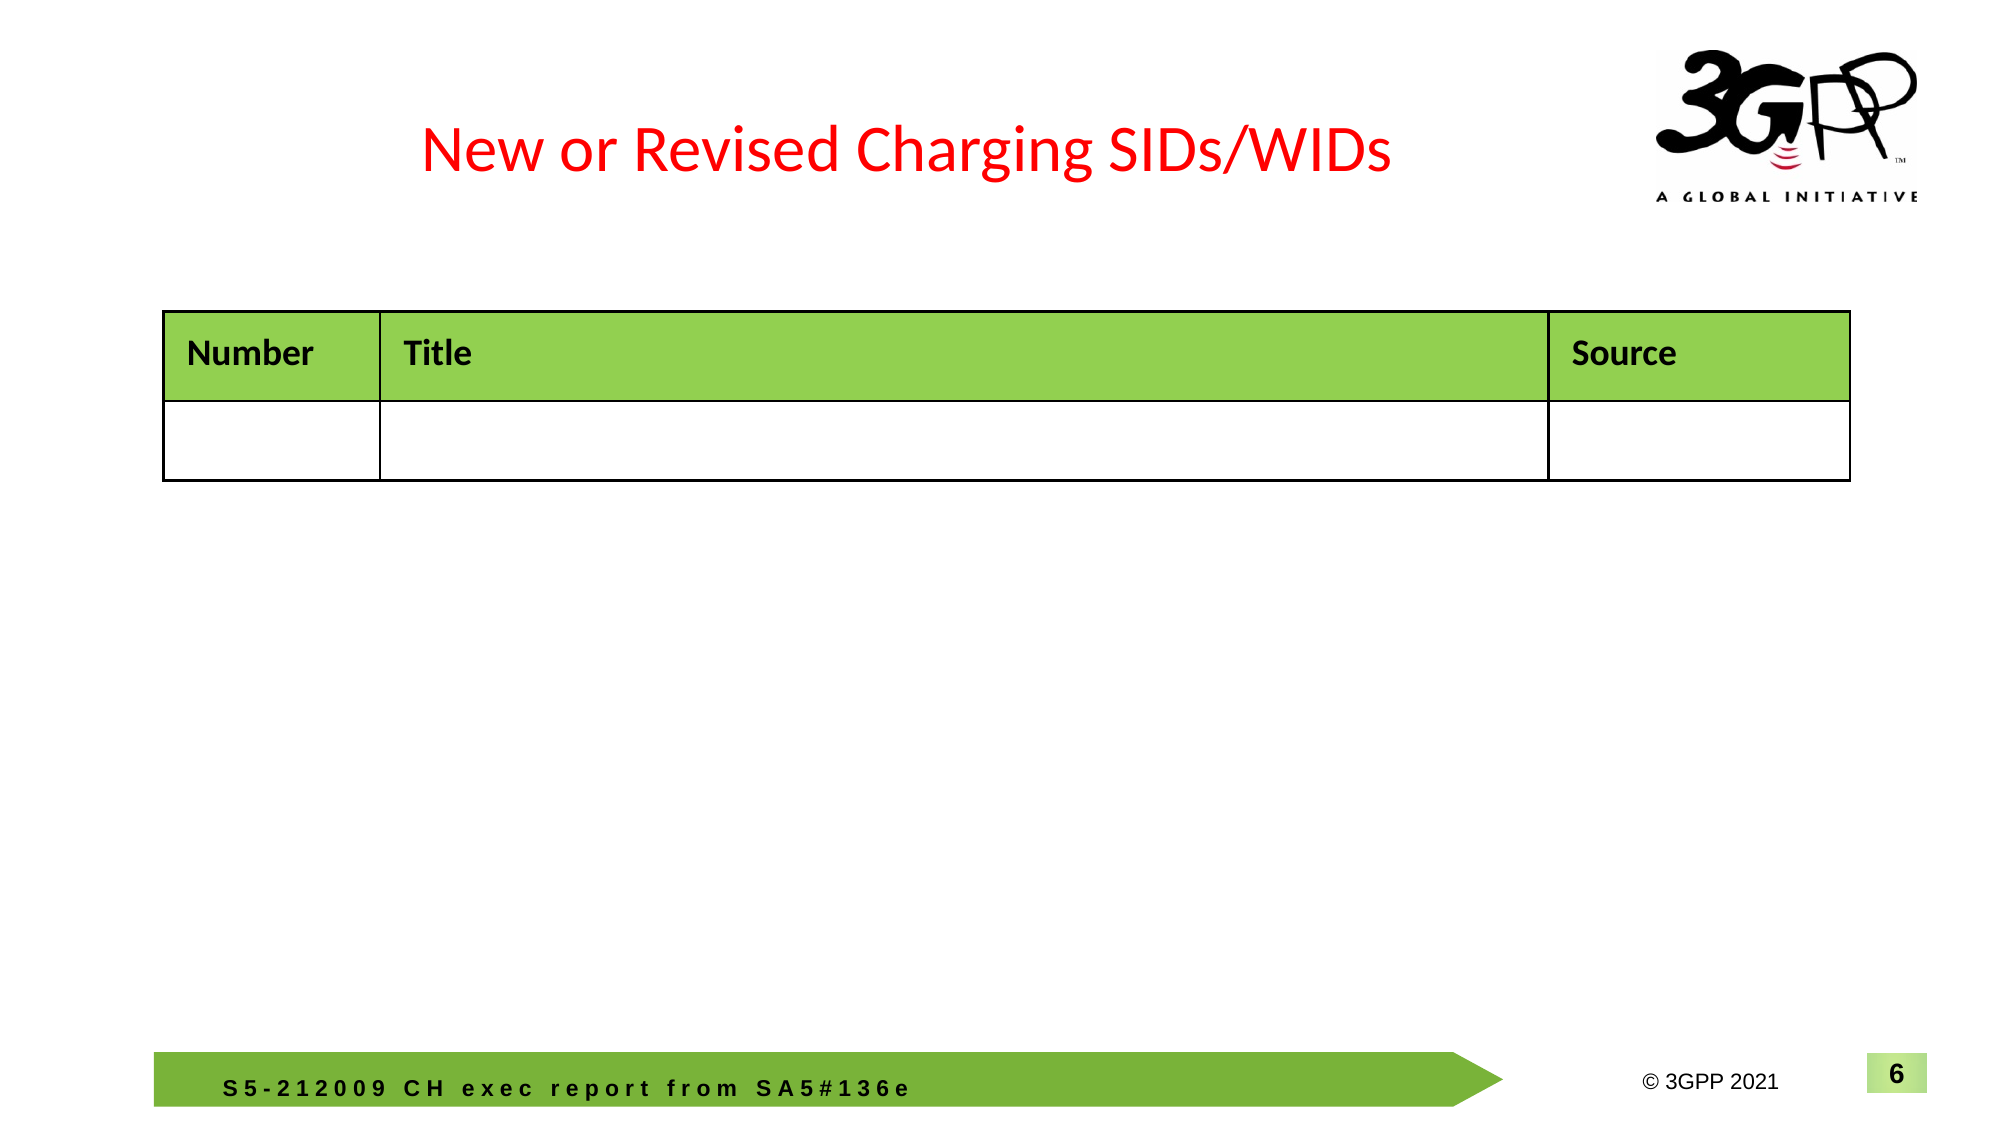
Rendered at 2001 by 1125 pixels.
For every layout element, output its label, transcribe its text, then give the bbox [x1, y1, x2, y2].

table_cell [381, 402, 1547, 479]
table_header Number [165, 313, 379, 400]
table_cell [165, 402, 379, 479]
table_header Source [1550, 313, 1849, 400]
table_header Title [381, 313, 1547, 400]
text_box New or Revised Charging SIDs/WIDs [303, 88, 1511, 202]
table_cell [1550, 402, 1849, 479]
picture [1656, 50, 1917, 202]
